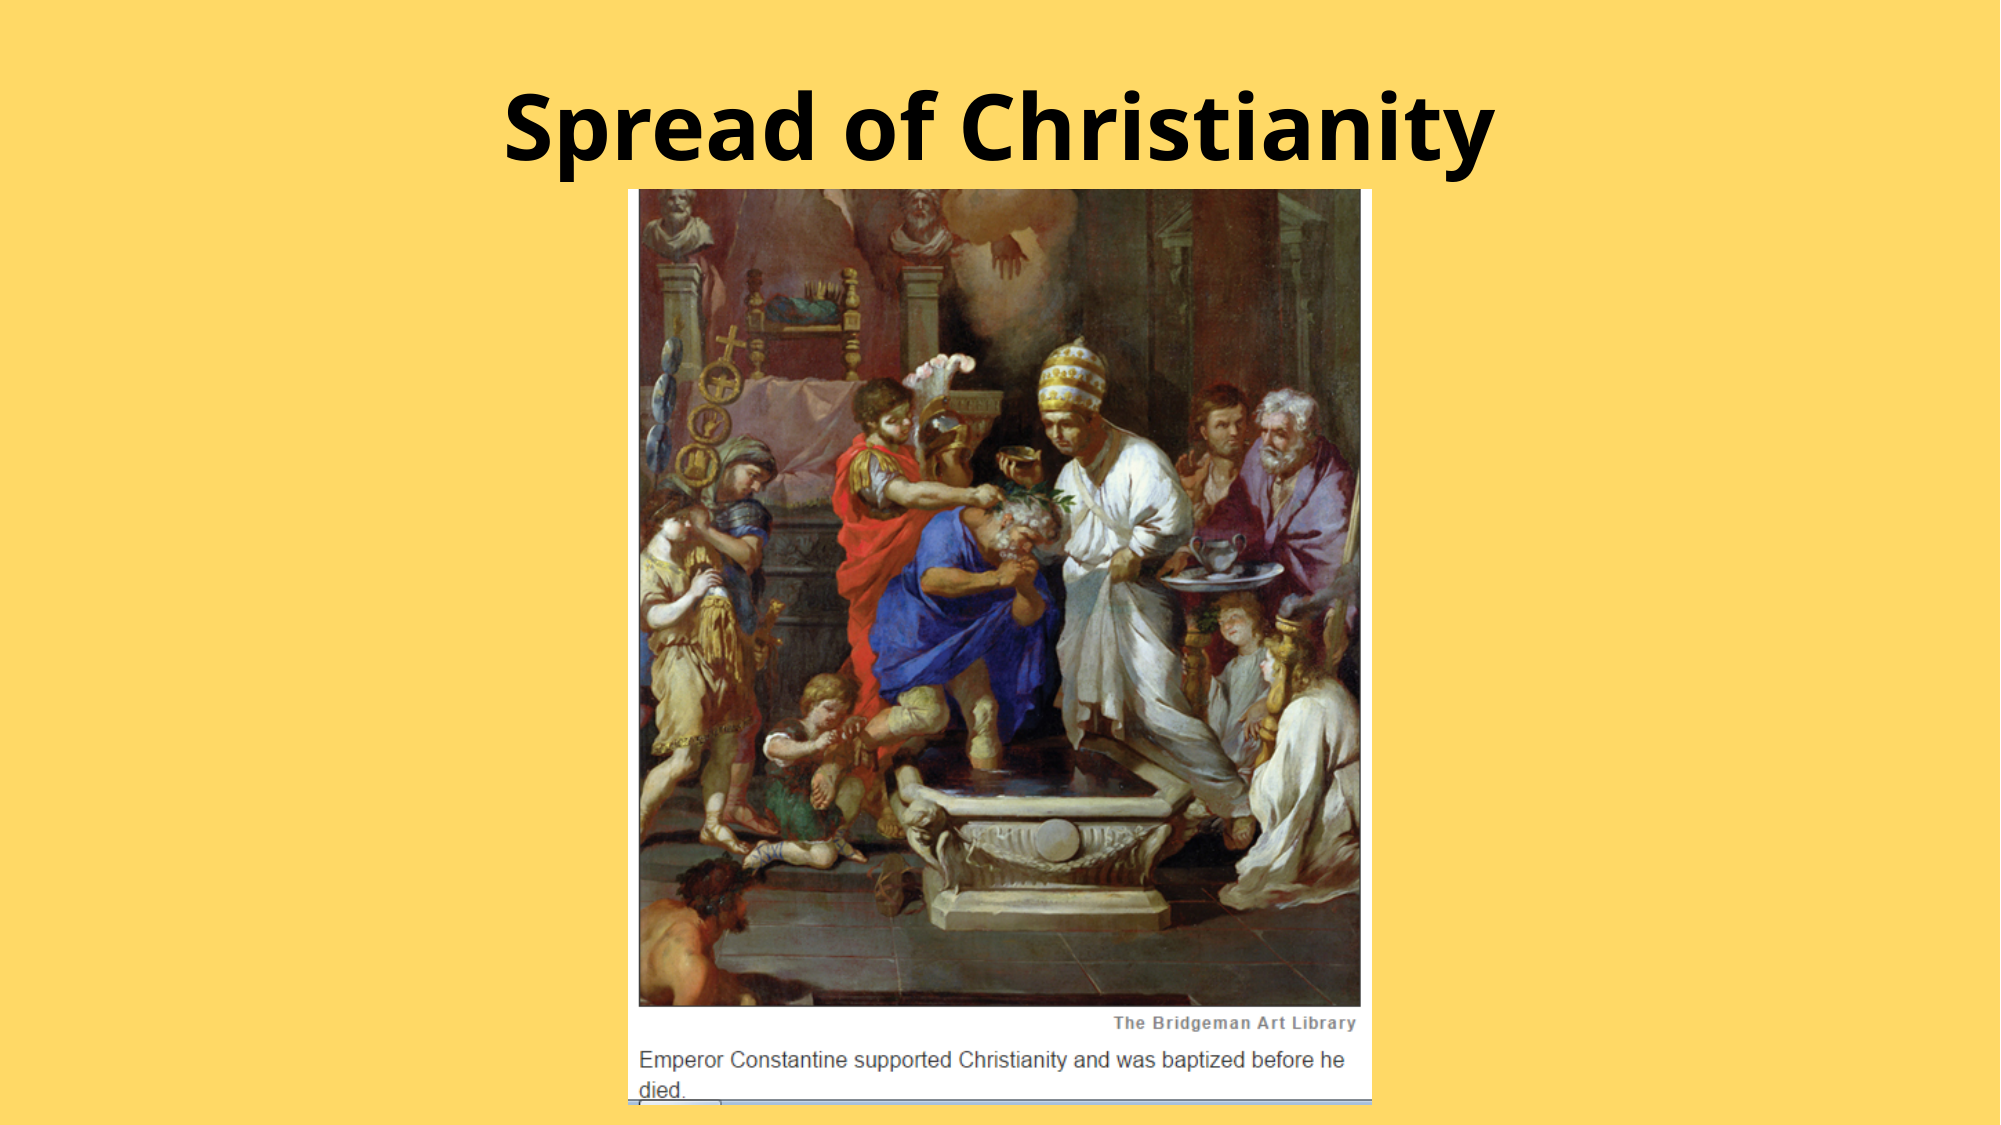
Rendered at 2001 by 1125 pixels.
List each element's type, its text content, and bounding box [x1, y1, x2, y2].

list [628, 189, 1372, 1105]
title Spread of Christianity [137, 21, 1863, 240]
